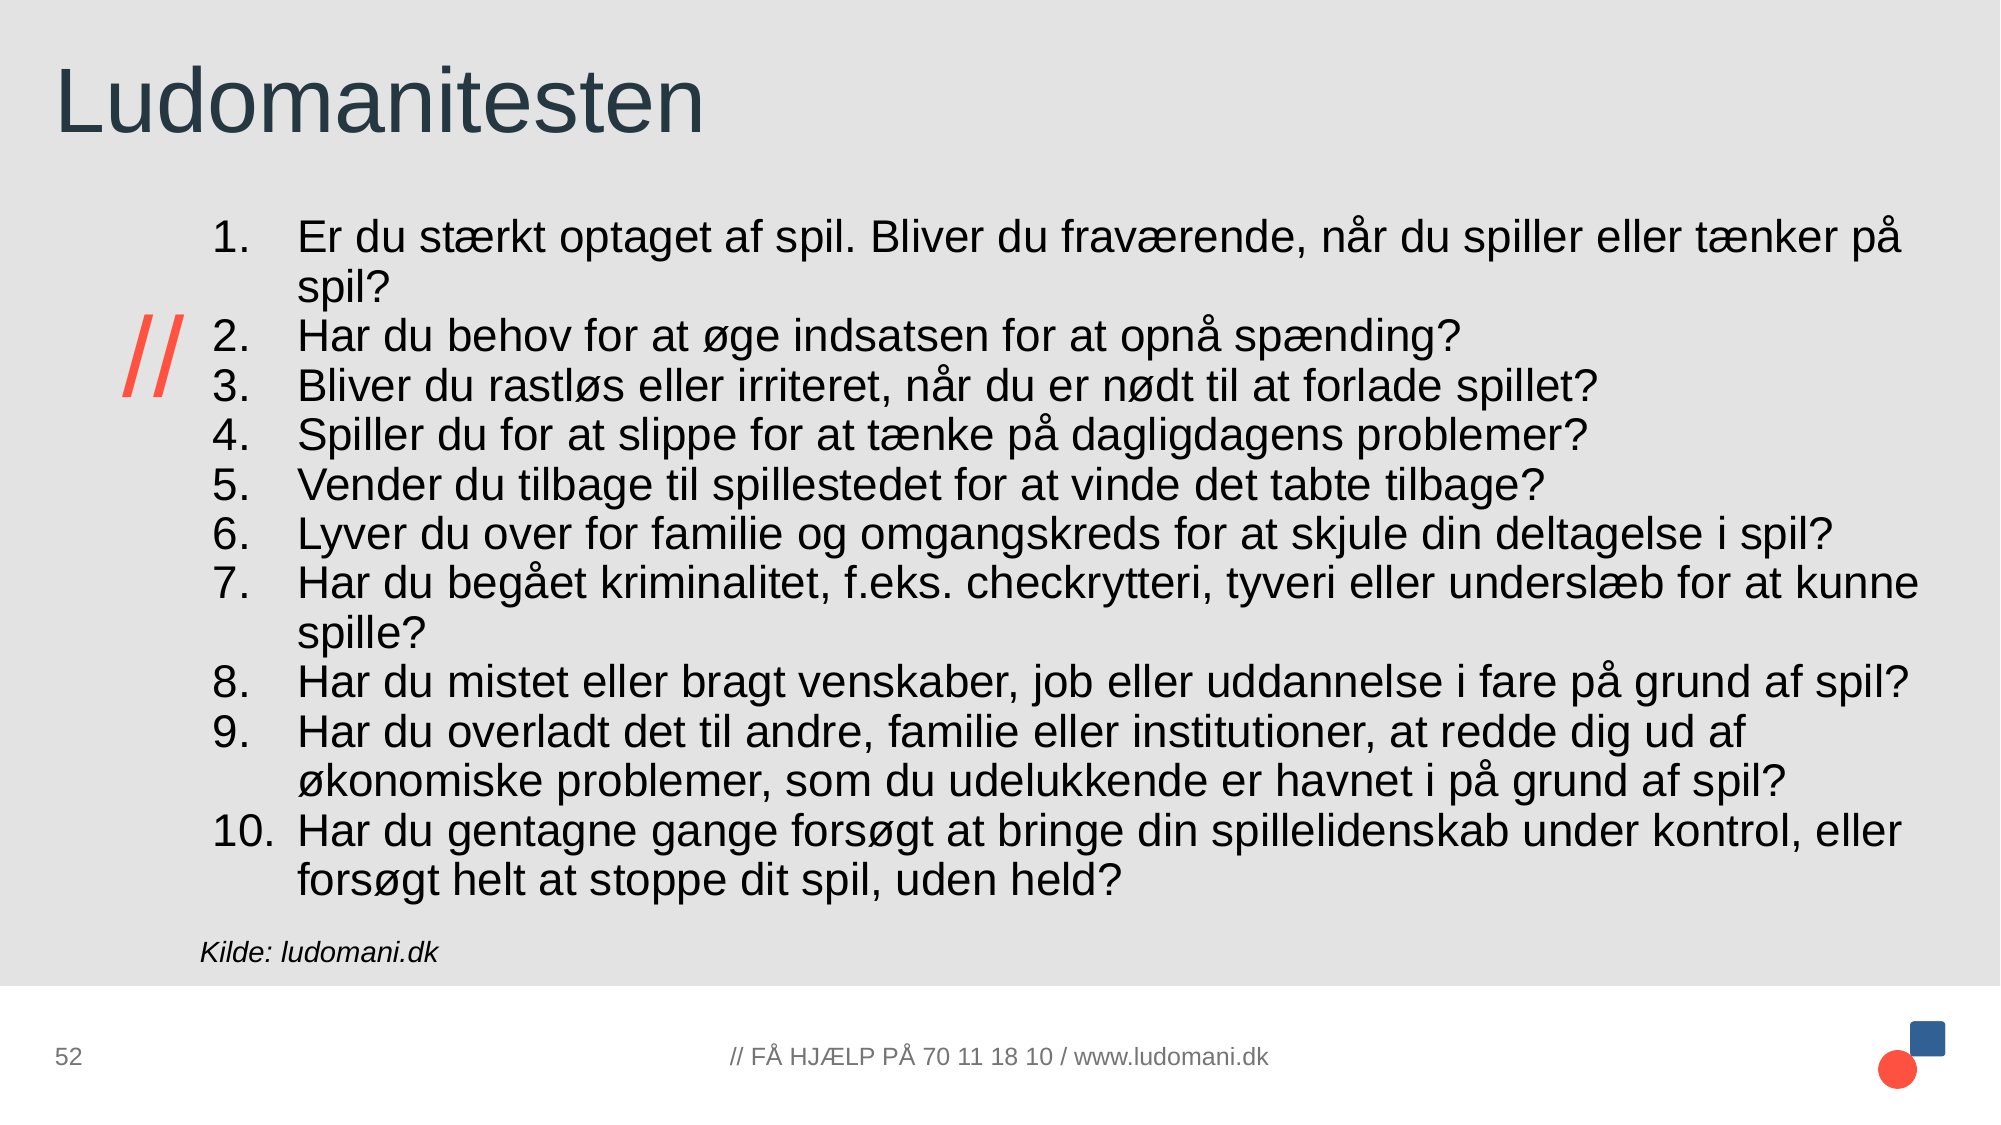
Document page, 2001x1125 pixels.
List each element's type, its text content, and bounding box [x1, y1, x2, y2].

slide_number 52 [54, 1040, 505, 1071]
footer // FÅ HJÆLP PÅ 70 11 18 10 / www.ludomani.dk [662, 1040, 1338, 1071]
text_box Er du stærkt optaget af spil. Bliver du fraværende, når du spiller eller tænker på spil? Har du behov for at øge indsatsen for at opnå spænding? Bliver du rastløs eller irriteret, når du er nødt til at forlade spillet? Spiller du for at slippe for at tænke på dagligdagens problemer? Vender du tilbage til spillestedet for at vinde det tabte tilbage? Lyver du over for familie og omgangskreds for at skjule din deltagelse i spil? Har du begået kriminalitet, f.eks. checkrytteri, tyveri eller underslæb for at kunne spille? Har du mistet eller bragt venskaber, job eller uddannelse i fare på grund af spil? Har du overladt det til andre, familie eller institutioner, at redde dig ud af økonomiske problemer, som du udelukkende er havnet i på grund af spil? Har du gentagne gange forsøgt at bringe din spillelidenskab under kontrol, eller forsøgt helt at stoppe dit spil, uden held? [198, 145, 1958, 958]
picture [1877, 1021, 1947, 1090]
title Ludomanitesten [54, 53, 1691, 254]
text_box Kilde: ludomani.dk [185, 926, 1899, 976]
